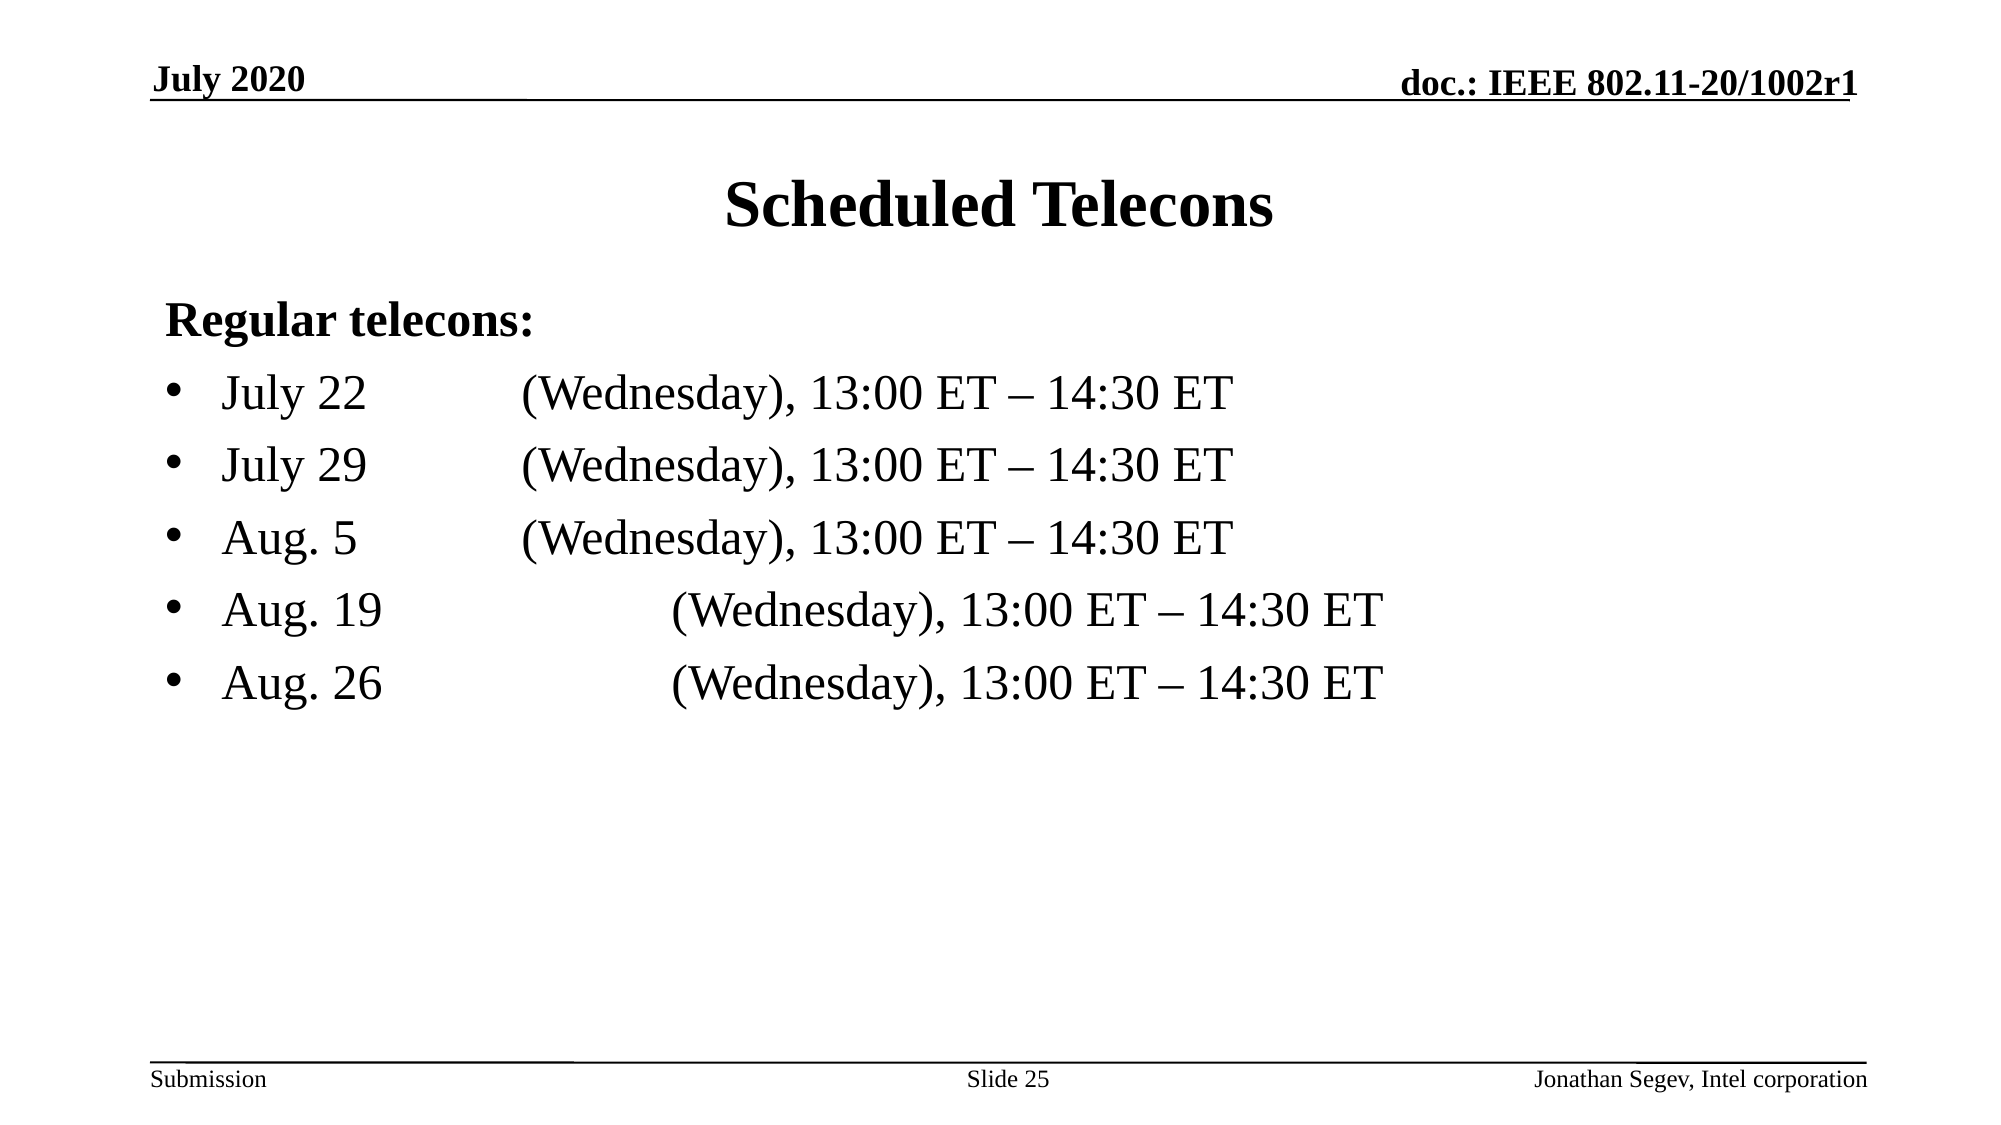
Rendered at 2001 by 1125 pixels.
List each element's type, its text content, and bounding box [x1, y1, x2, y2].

list Regular telecons: July 22 (Wednesday), 13:00 ET – 14:30 ET July 29 (Wednesday), 13:00 ET – 14:30 ET Aug. 5 (Wednesday), 13:00 ET – 14:30 ET Aug. 19 (Wednesday), 13:00 ET – 14:30 ET Aug. 26 (Wednesday), 13:00 ET – 14:30 ET [149, 278, 1850, 670]
footer Jonathan Segev, Intel corporation [1171, 1061, 1869, 1093]
slide_number Slide 25 [950, 1061, 1067, 1123]
title Scheduled Telecons [149, 112, 1850, 278]
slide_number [152, 54, 563, 100]
